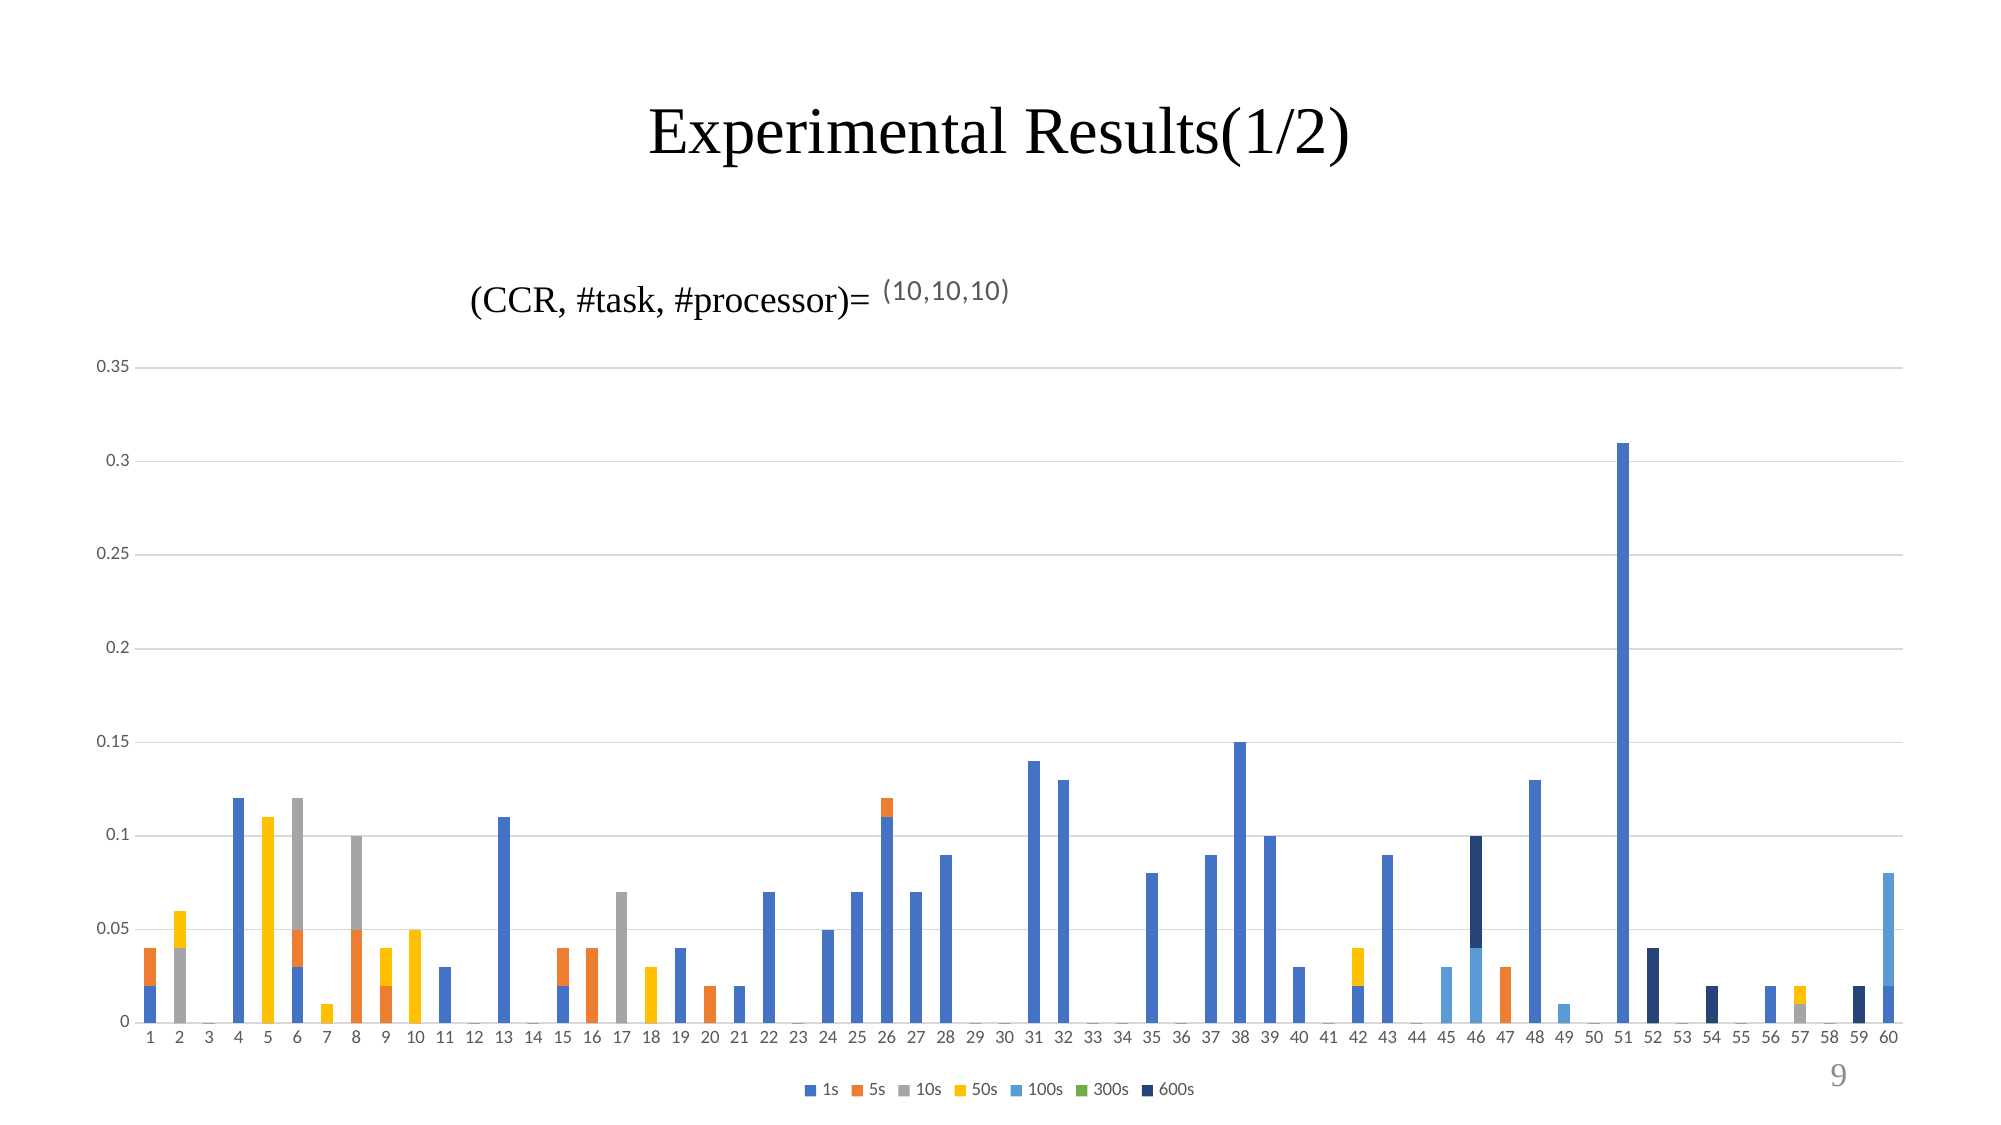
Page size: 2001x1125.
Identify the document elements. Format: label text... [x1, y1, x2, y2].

chart [58, 269, 1941, 1107]
text_box Experimental Results(1/2) [137, 23, 1863, 241]
